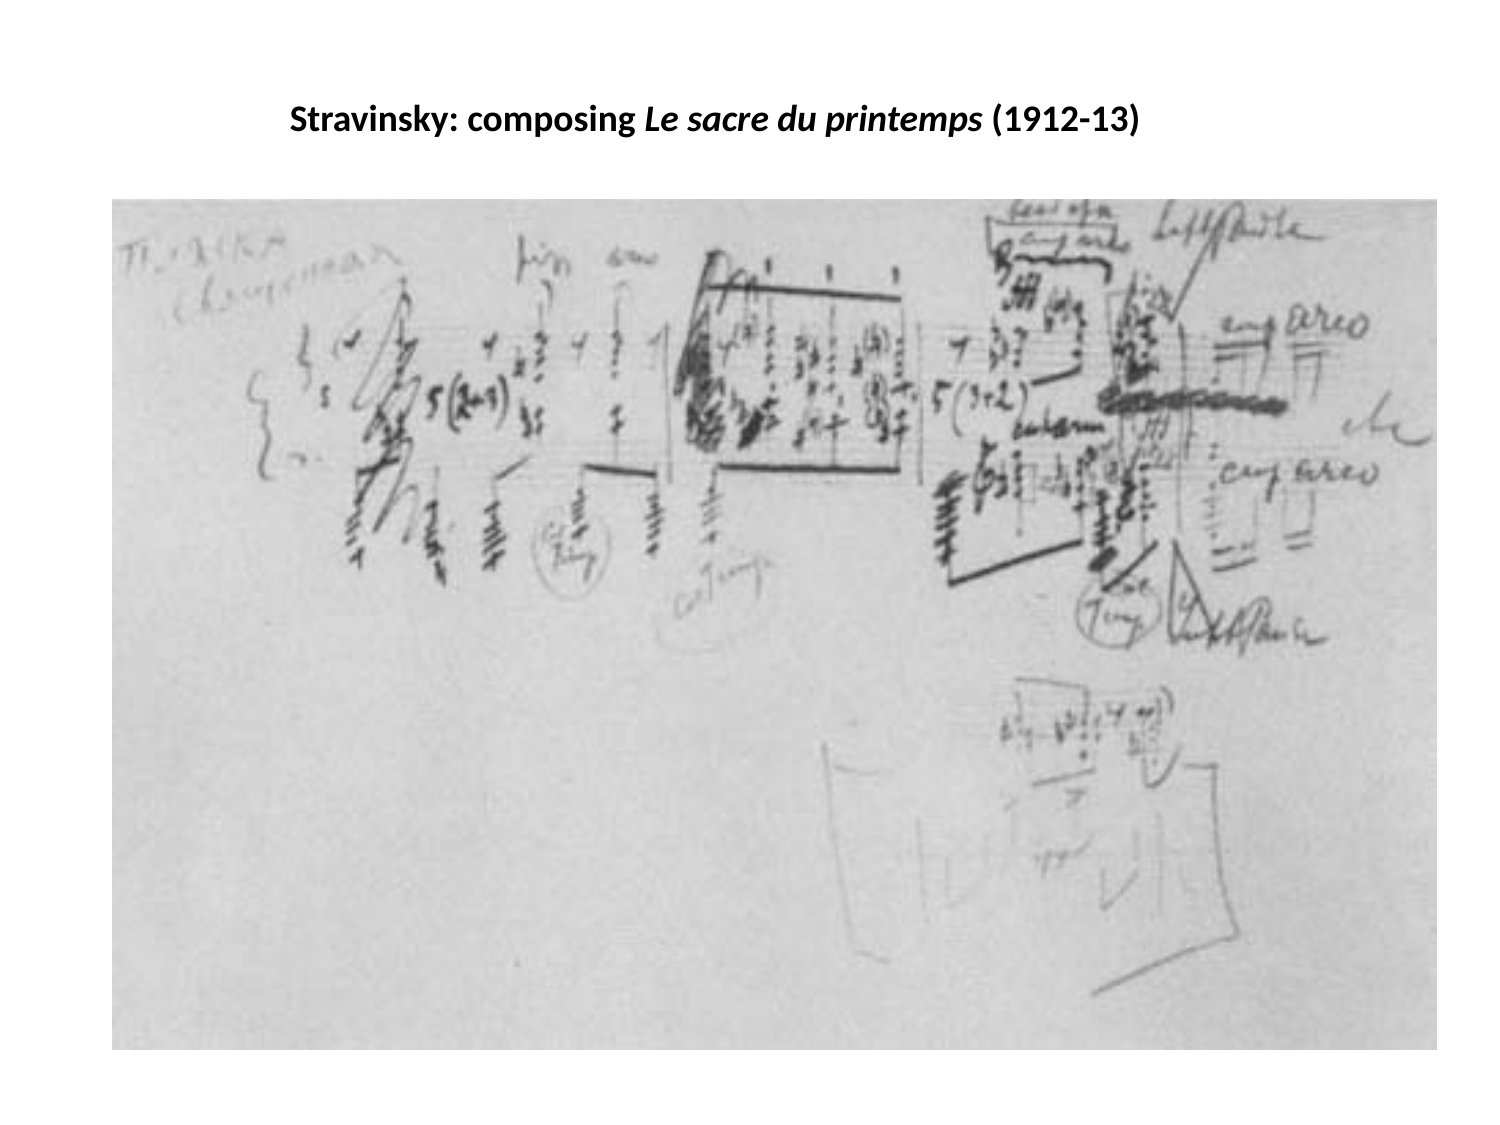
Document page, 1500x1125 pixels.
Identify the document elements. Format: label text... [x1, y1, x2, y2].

text_box Stravinsky: composing Le sacre du printemps (1912-13) [275, 86, 1225, 147]
picture [112, 199, 1438, 1051]
